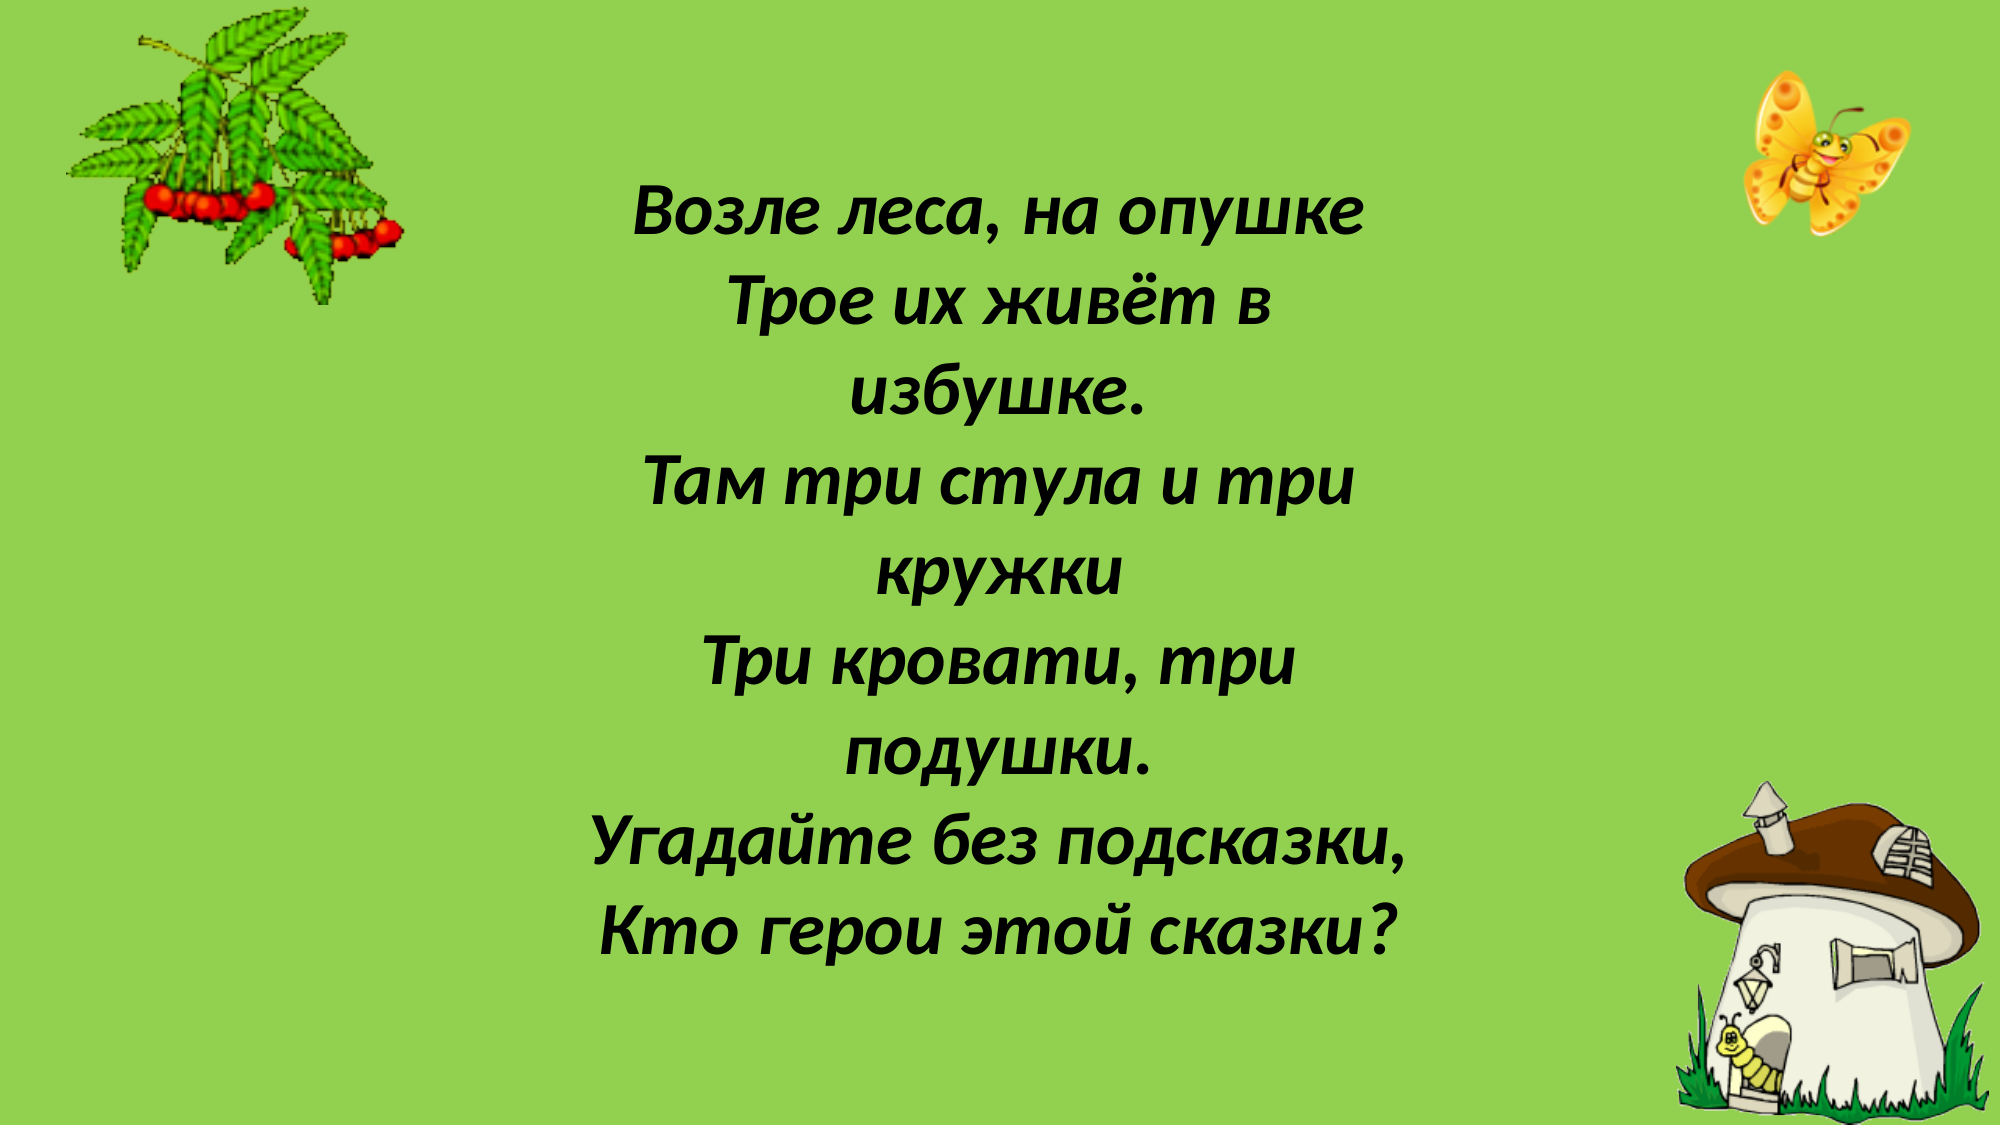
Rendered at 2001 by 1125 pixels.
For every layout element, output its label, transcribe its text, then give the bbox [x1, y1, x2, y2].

picture [1676, 781, 1989, 1125]
text_box Возле леса, на опушке Трое их живёт в избушке. Там три стула и три кружки Три кровати, три подушки. Угадайте без подсказки, Кто герои этой сказки? [554, 152, 1444, 977]
picture [1690, 49, 1946, 305]
picture [66, 0, 411, 305]
